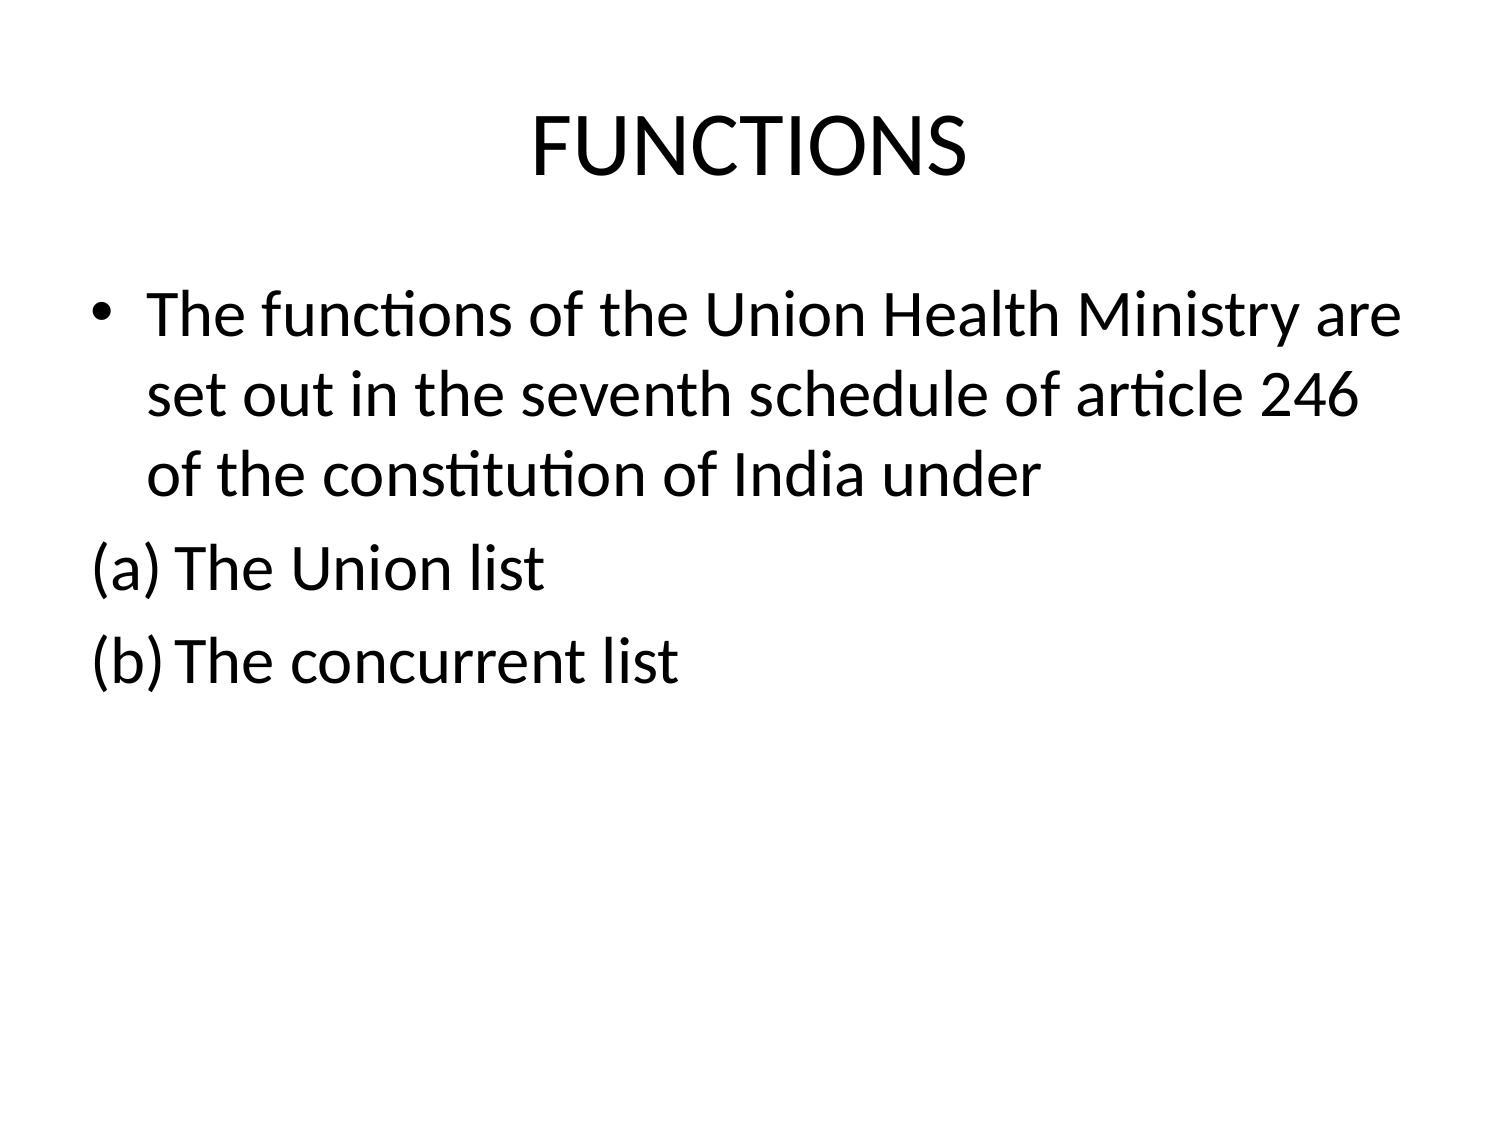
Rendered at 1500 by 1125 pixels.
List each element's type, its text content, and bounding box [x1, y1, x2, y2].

list The functions of the Union Health Ministry are set out in the seventh schedule of article 246 of the constitution of India under The Union list The concurrent list [75, 262, 1425, 1005]
title FUNCTIONS [75, 45, 1425, 233]
